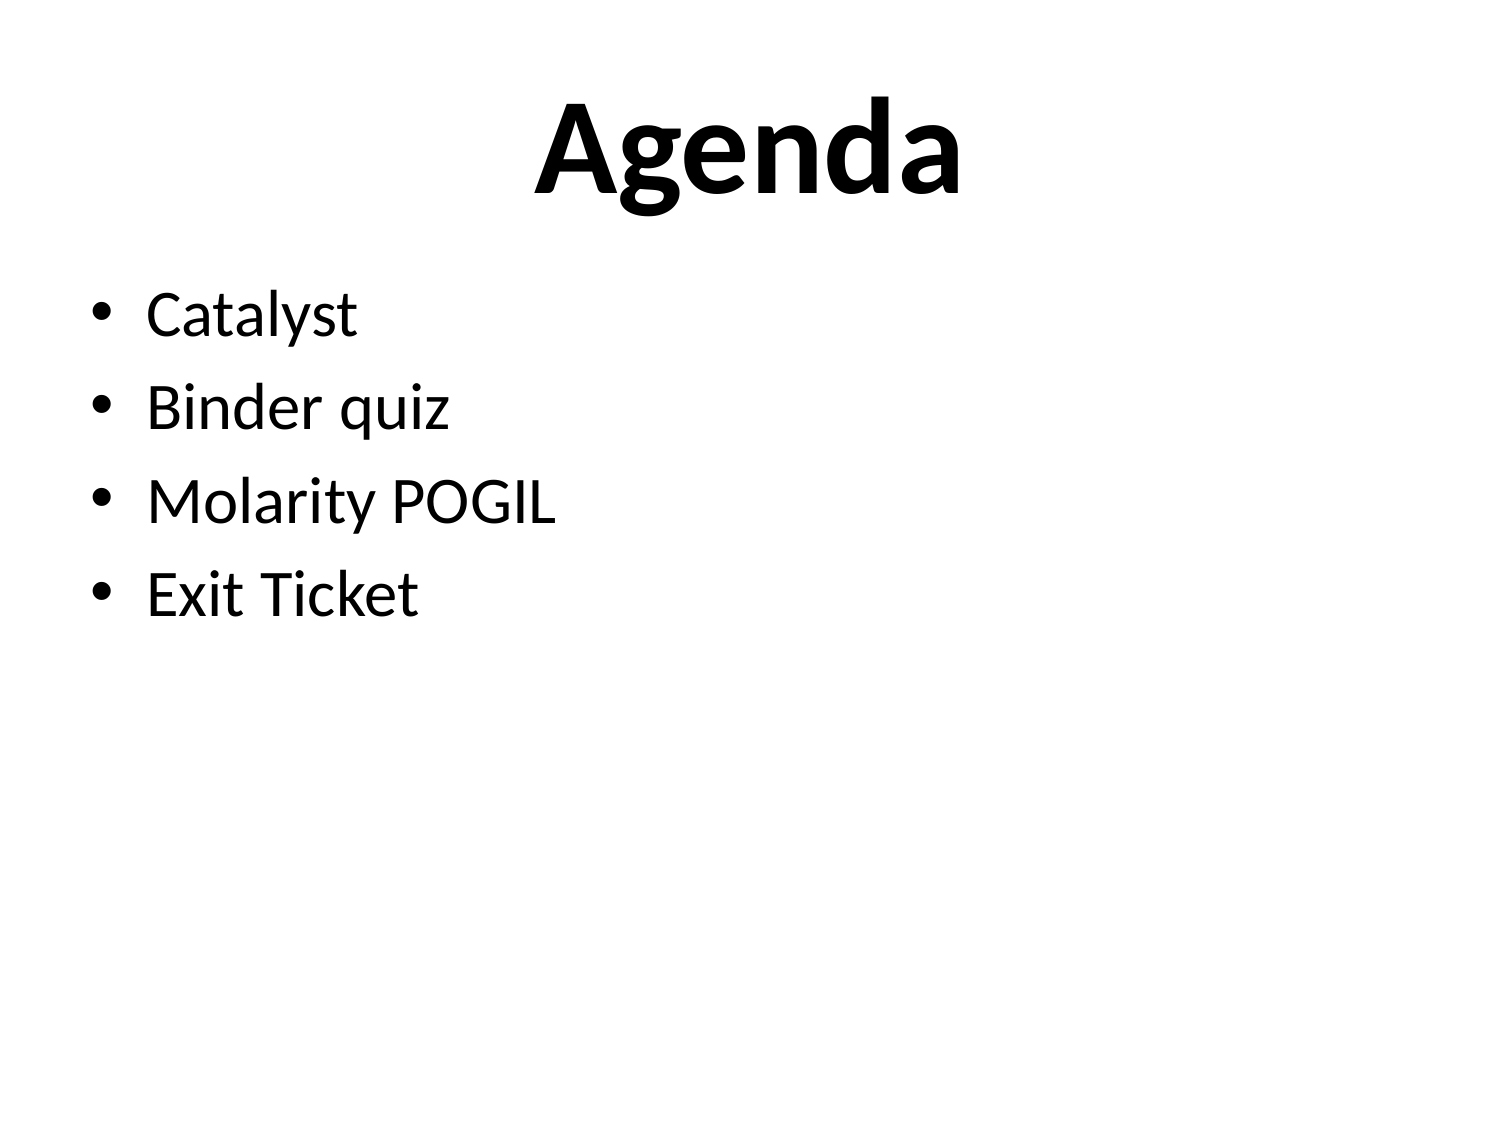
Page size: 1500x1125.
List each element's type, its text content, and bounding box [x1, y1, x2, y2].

list Catalyst Binder quiz Molarity POGIL Exit Ticket [75, 262, 1425, 1125]
title Agenda [75, 45, 1425, 233]
